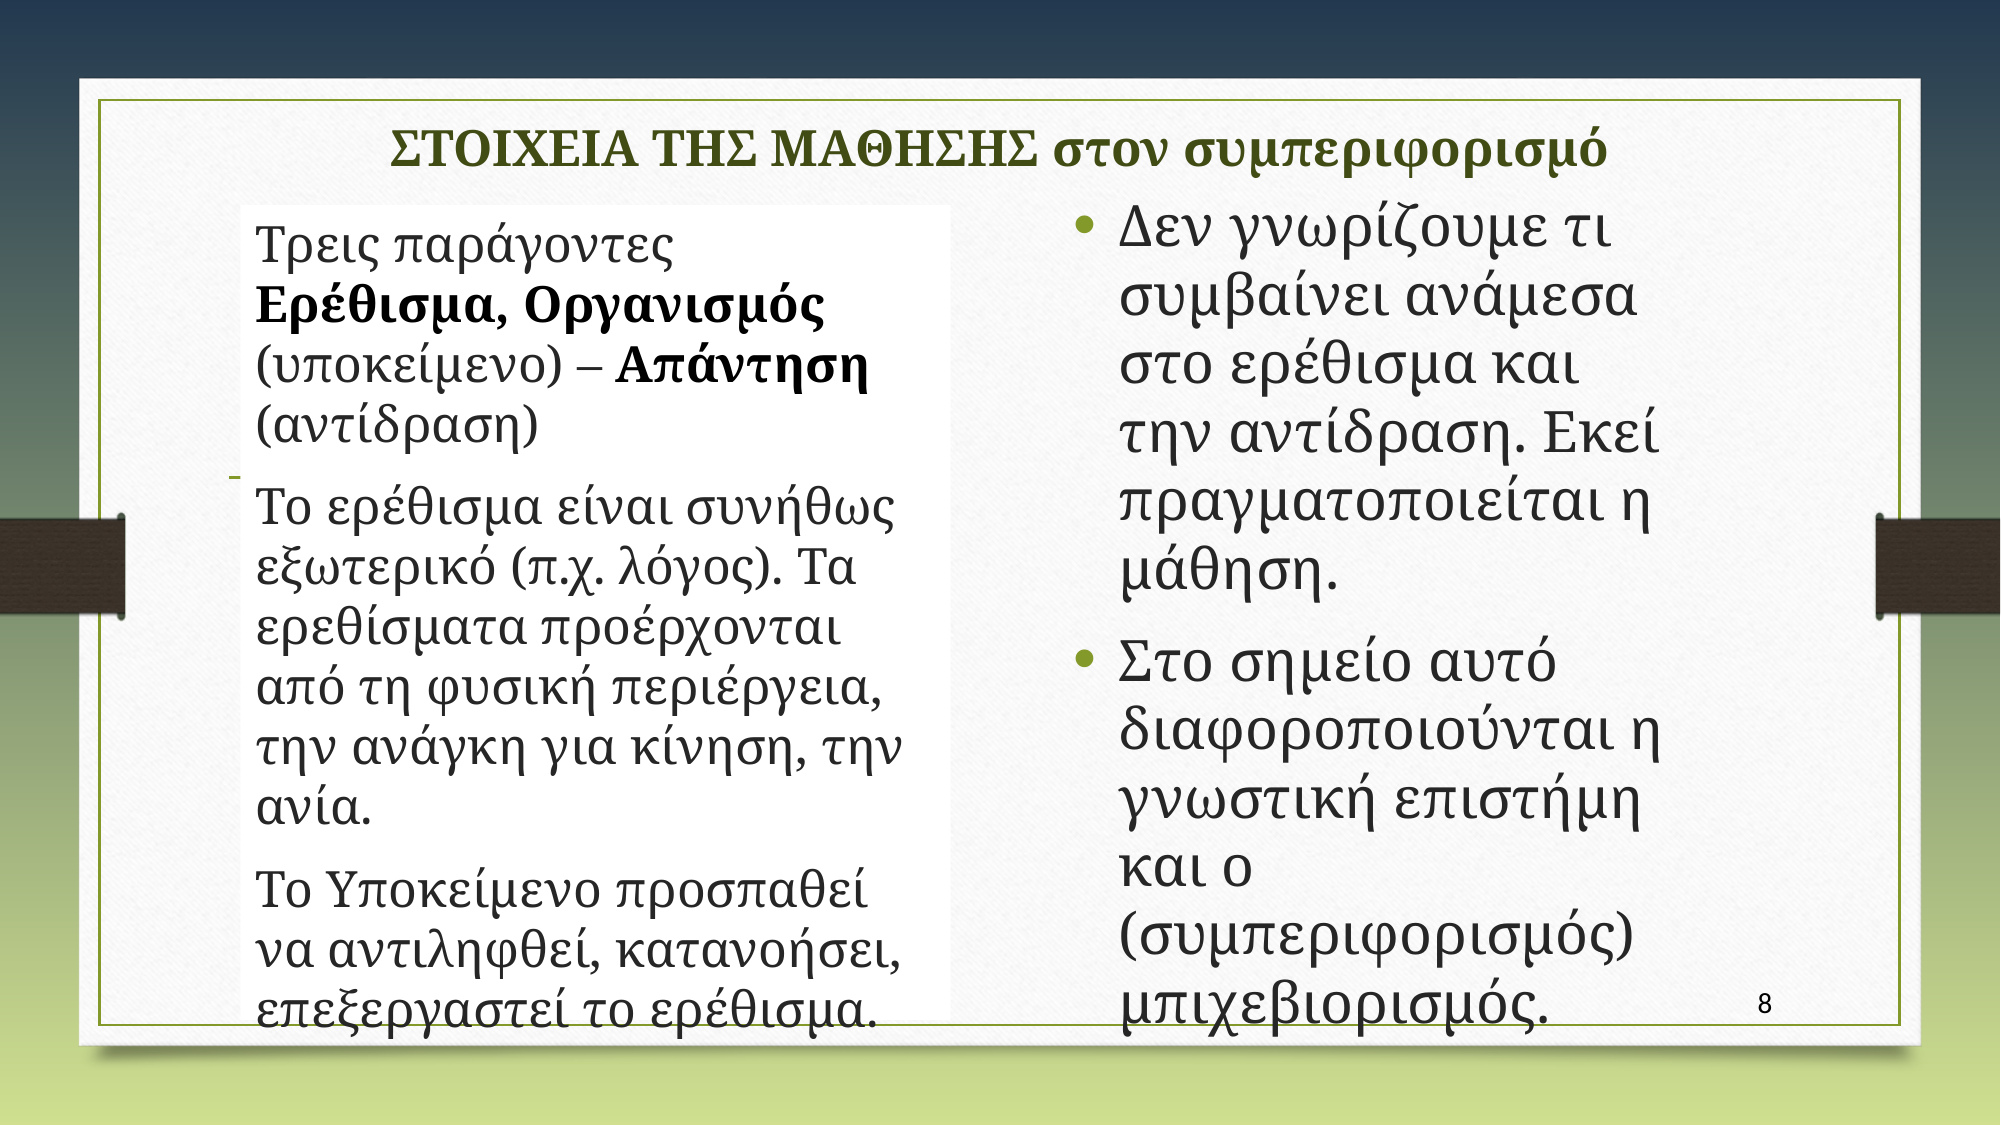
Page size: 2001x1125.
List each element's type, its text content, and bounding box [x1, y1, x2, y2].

list Τρεις παράγοντες Ερέθισμα, Οργανισμός (υποκείμενο) – Απάντηση (αντίδραση) Το ερέθισμα είναι συνήθως εξωτερικό (π.χ. λόγος). Τα ερεθίσματα προέρχονται από τη φυσική περιέργεια, την ανάγκη για κίνηση, την ανία. Το Υποκείμενο προσπαθεί να αντιληφθεί, κατανοήσει, επεξεργαστεί το ερέθισμα. [240, 204, 951, 1020]
list Δεν γνωρίζουμε τι συμβαίνει ανάμεσα στο ερέθισμα και την αντίδραση. Εκεί πραγματοποιείται η μάθηση. Στο σημείο αυτό διαφοροποιούνται η γνωστική επιστήμη και ο (συμπεριφορισμός) μπιχεβιορισμός. [1058, 175, 1686, 1050]
title ΣΤΟΙΧΕΙΑ ΤΗΣ ΜΑΘΗΣΗΣ στον συμπεριφορισμό [325, 0, 1676, 184]
slide_number 8 [1698, 979, 1788, 1025]
picture [0, 0, 2001, 1125]
